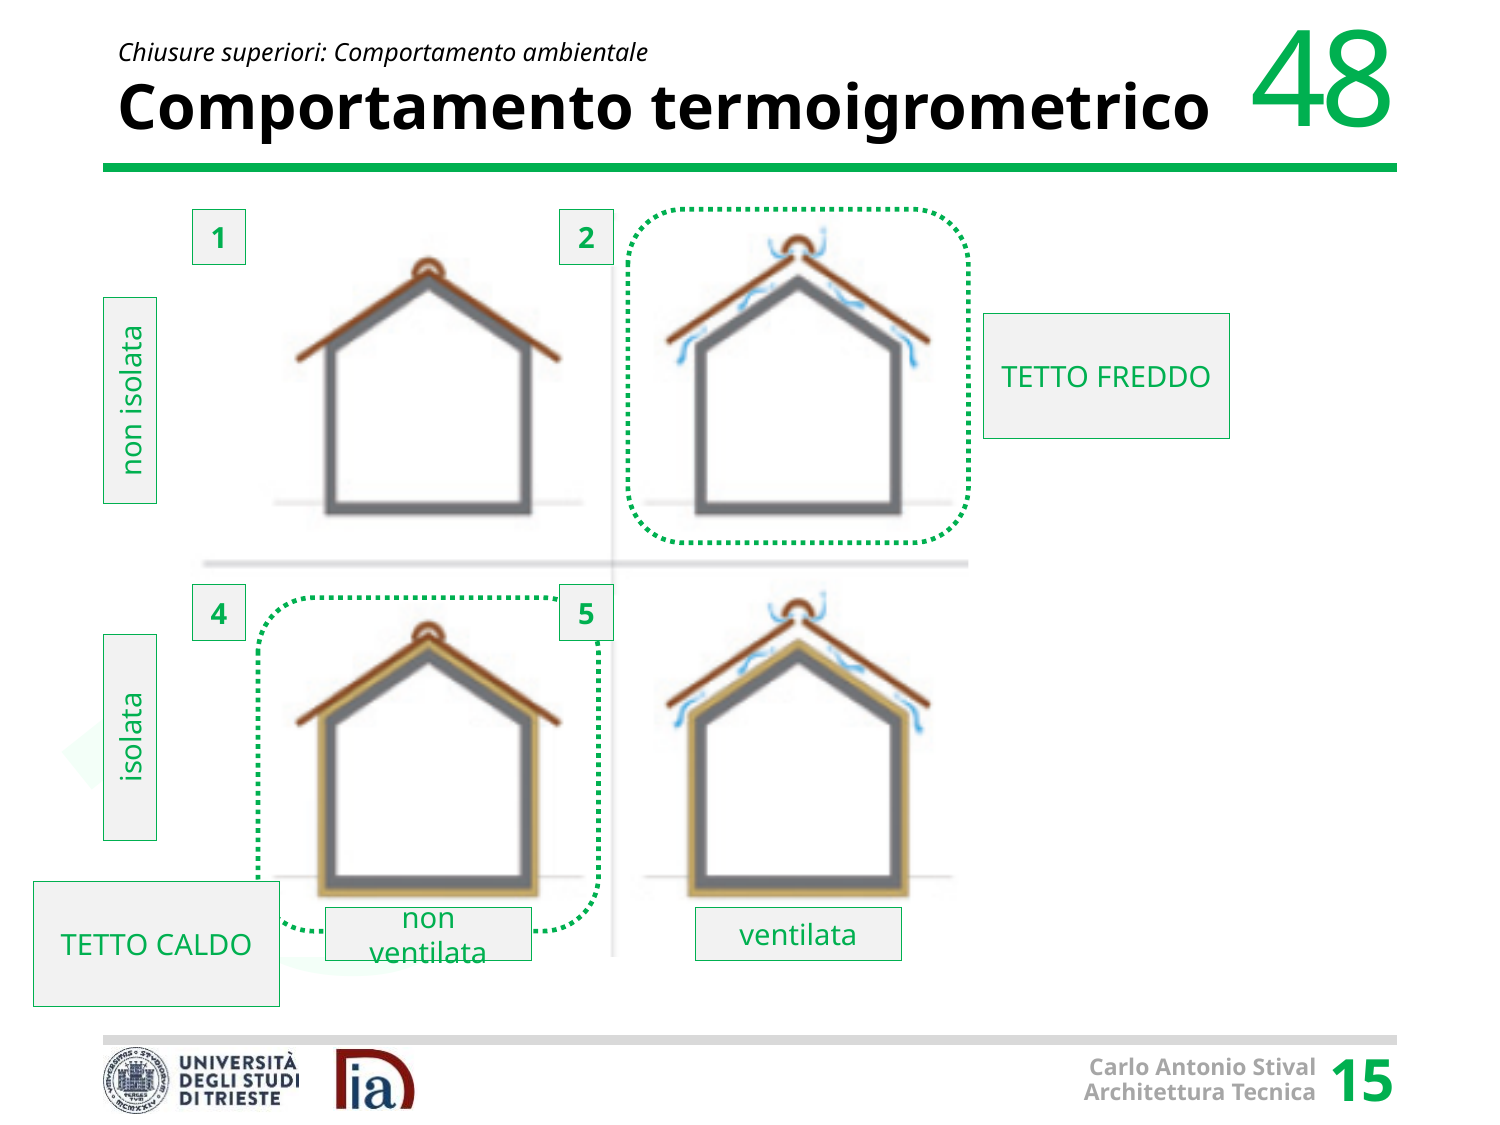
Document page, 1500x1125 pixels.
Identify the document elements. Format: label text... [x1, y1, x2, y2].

text_box [662, 208, 935, 213]
title Comportamento termoigrometrico [103, 59, 1288, 168]
picture [333, 1047, 418, 1111]
text_box non ventilata [325, 957, 532, 961]
text_box TETTO CALDO [33, 881, 280, 1007]
text_box ventilata [695, 957, 902, 961]
picture [103, 1047, 299, 1114]
text_box 1 [192, 209, 246, 213]
text_box TETTO FREDDO [983, 313, 1230, 439]
text_box 2 [559, 209, 614, 213]
picture [103, 213, 969, 957]
